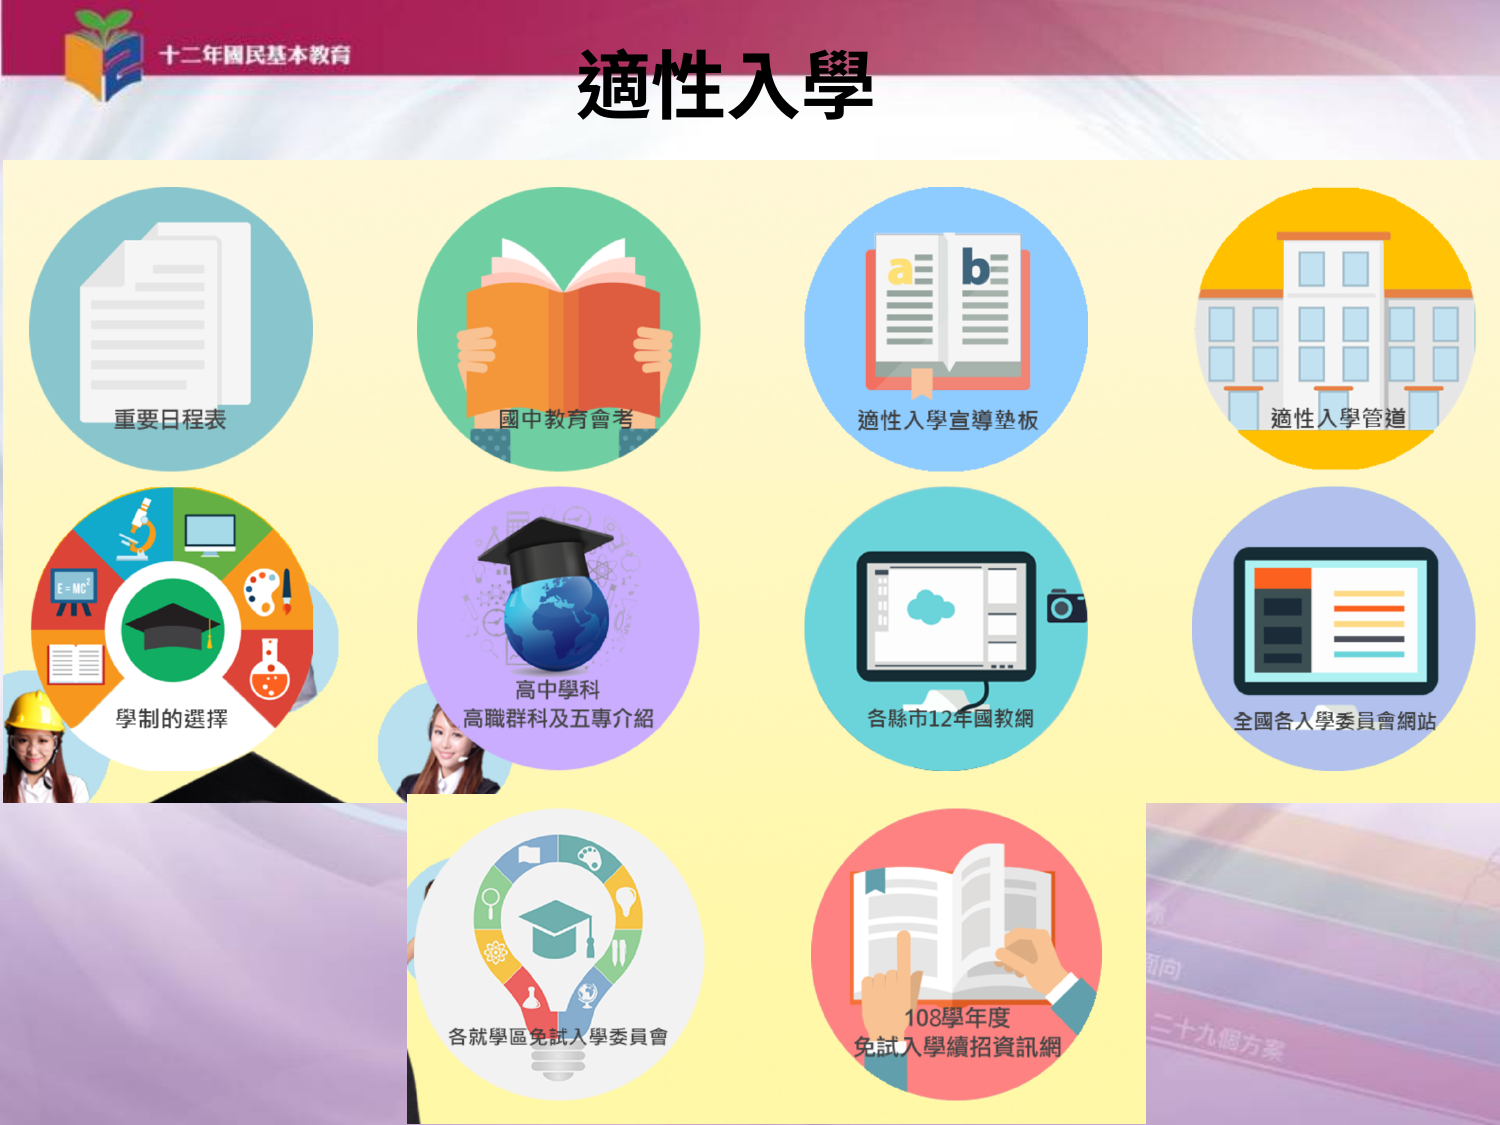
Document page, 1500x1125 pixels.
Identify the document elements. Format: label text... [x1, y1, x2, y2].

text_box 適性入學 [442, 30, 1010, 136]
picture [0, 0, 1500, 1125]
